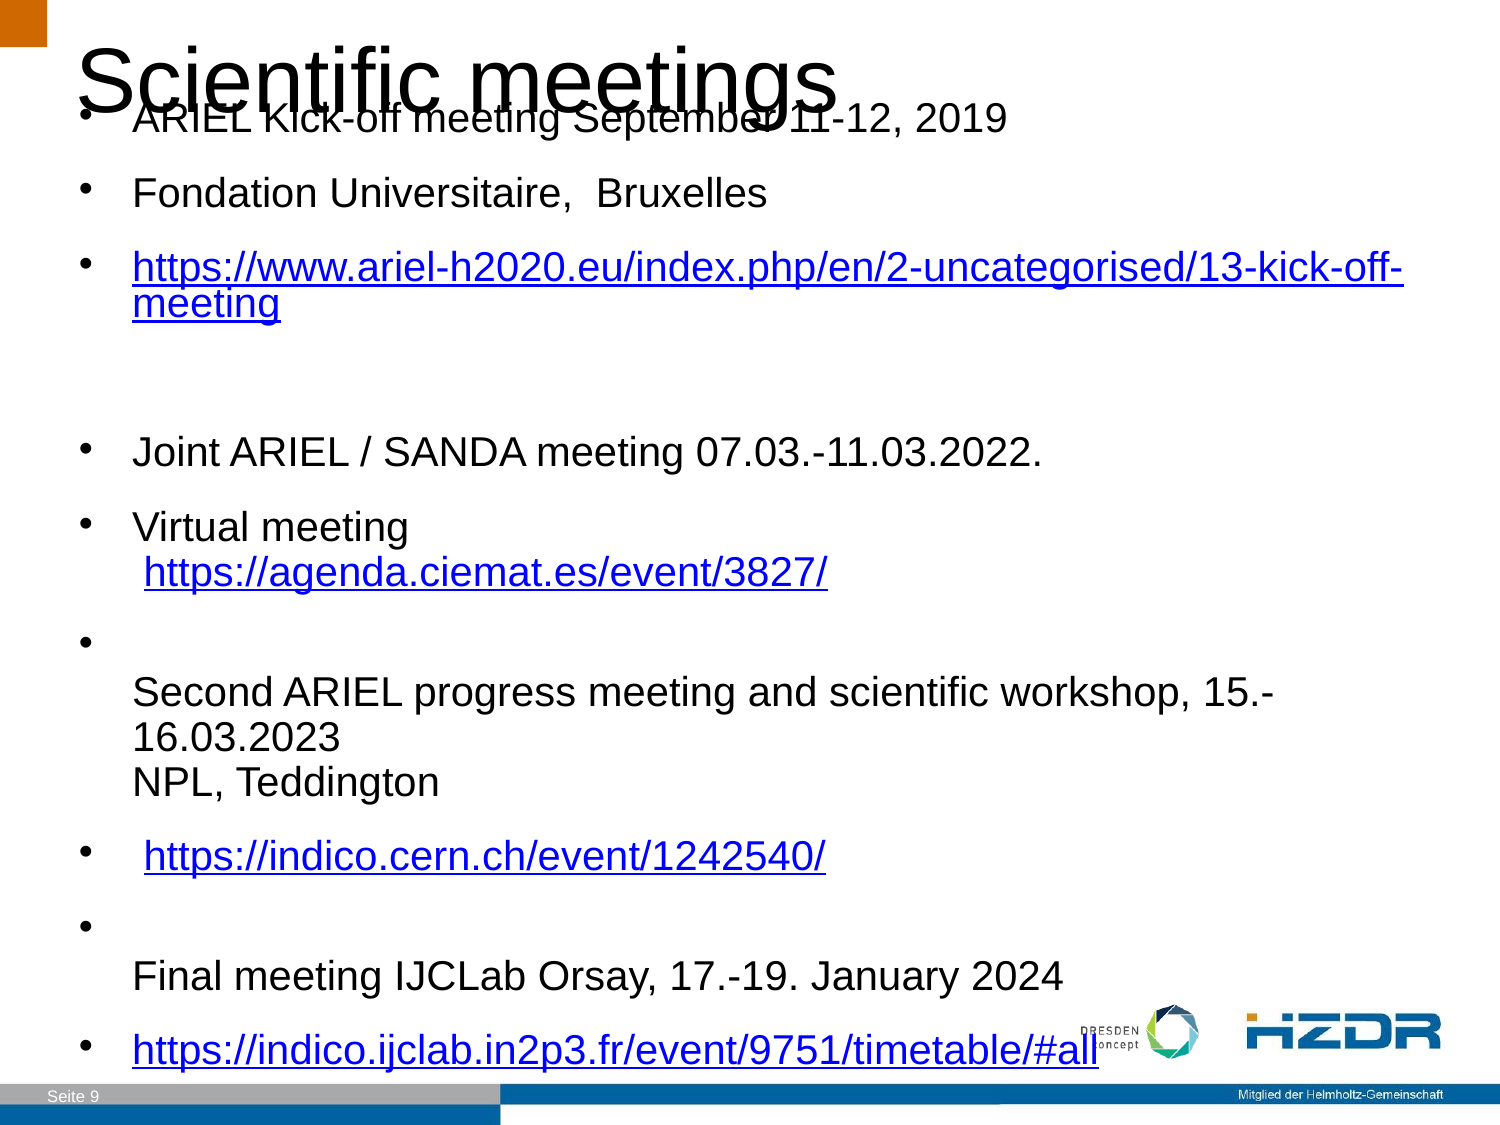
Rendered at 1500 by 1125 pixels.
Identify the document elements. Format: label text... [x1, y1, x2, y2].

title Scientific meetings [75, 45, 1425, 121]
picture [0, 0, 1500, 1125]
subtitle ARIEL Kick-off meeting September 11-12, 2019 Fondation Universitaire, Bruxelles https://www.ariel-h2020.eu/index.php/en/2-uncategorised/13-kick-off-meeting Joint ARIEL / SANDA meeting 07.03.-11.03.2022. Virtual meeting https://agenda.ciemat.es/event/3827/ Second ARIEL progress meeting and scientific workshop, 15.-16.03.2023 NPL, Teddington https://indico.cern.ch/event/1242540/ Final meeting IJCLab Orsay, 17.-19. January 2024 https://indico.ijclab.in2p3.fr/event/9751/timetable/#all [61, 188, 1412, 1096]
